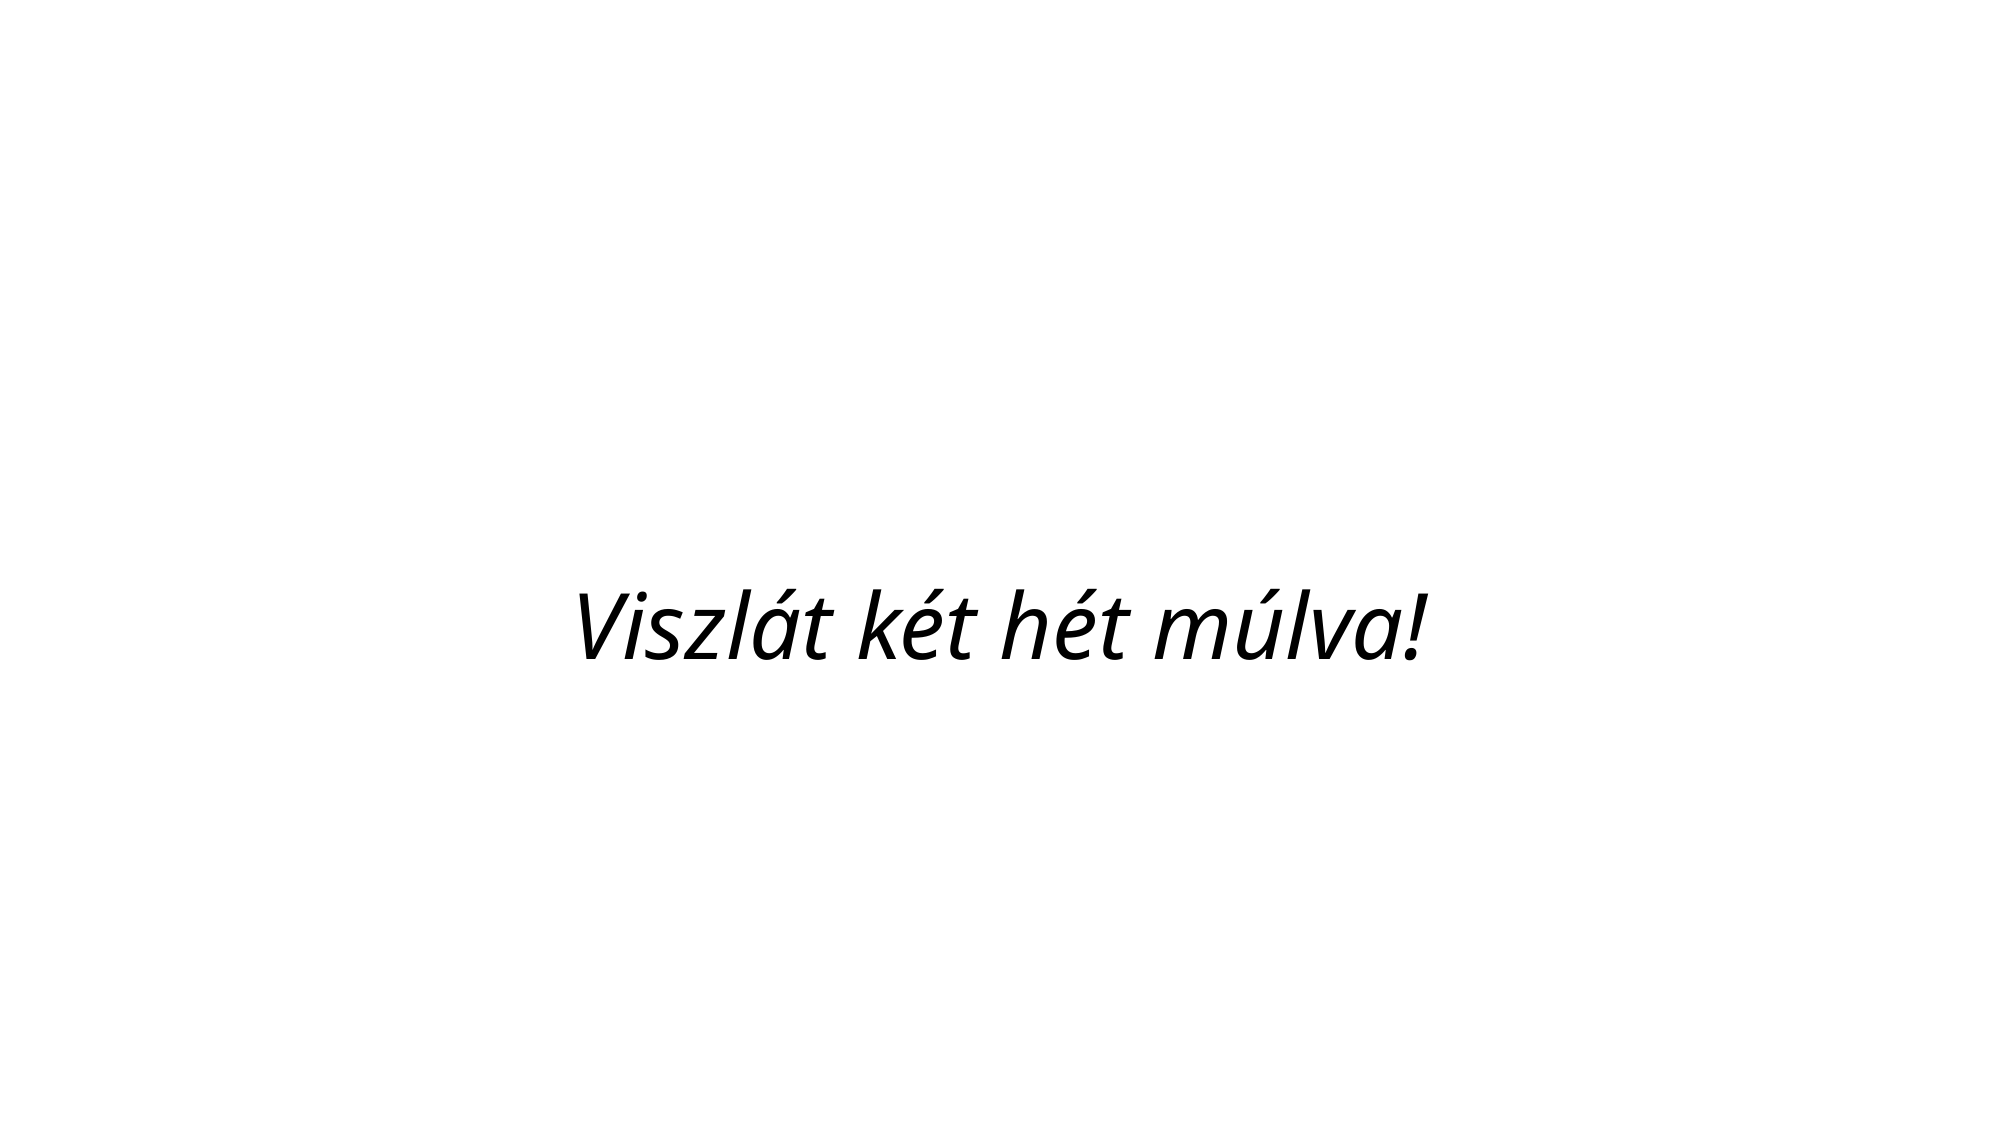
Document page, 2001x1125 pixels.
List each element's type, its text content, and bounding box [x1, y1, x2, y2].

title Viszlát két hét múlva! [137, 520, 1863, 739]
